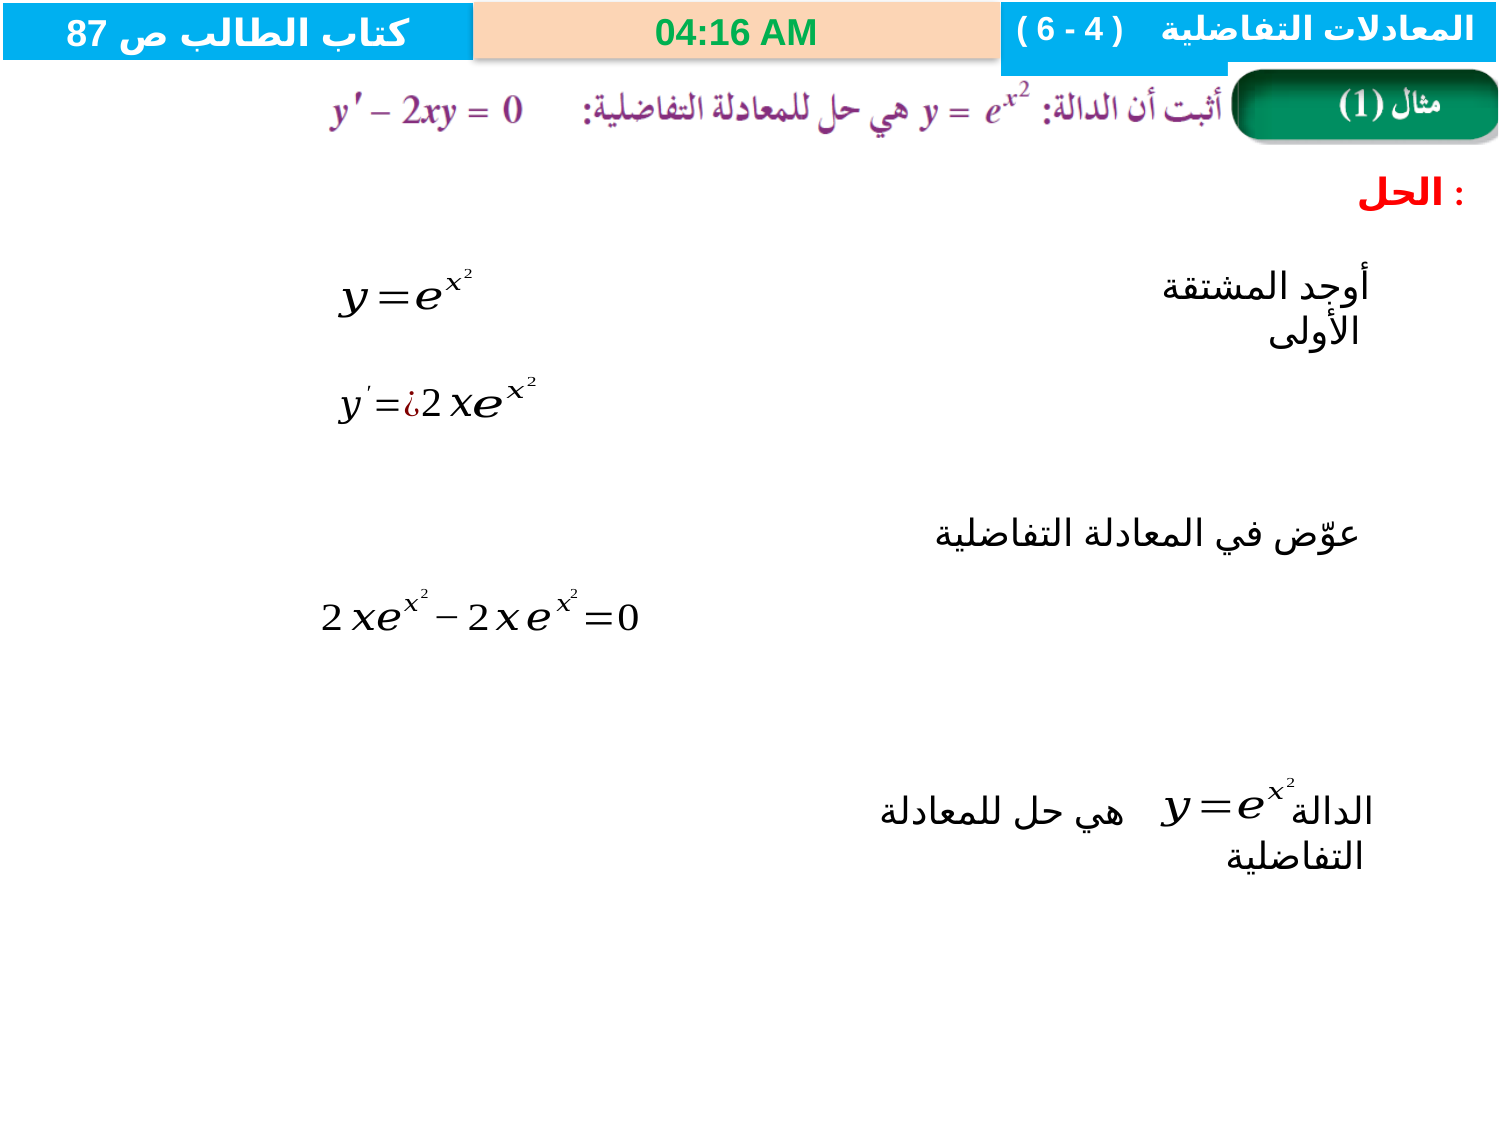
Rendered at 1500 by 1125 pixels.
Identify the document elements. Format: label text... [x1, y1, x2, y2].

text_box عوّض في المعادلة التفاضلية [917, 501, 1386, 562]
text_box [778, 775, 1390, 840]
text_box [320, 62, 1499, 147]
text_box كتاب الطالب ص 87 [0, 0, 476, 63]
text_box الحل : [1325, 160, 1480, 221]
text_box 06/05/2021 09:23 م [474, 2, 1000, 59]
text_box المعادلات التفاضلية ( 4 - 6 ) [998, 0, 1500, 96]
text_box أوجد المشتقة الأولى [1070, 254, 1386, 360]
